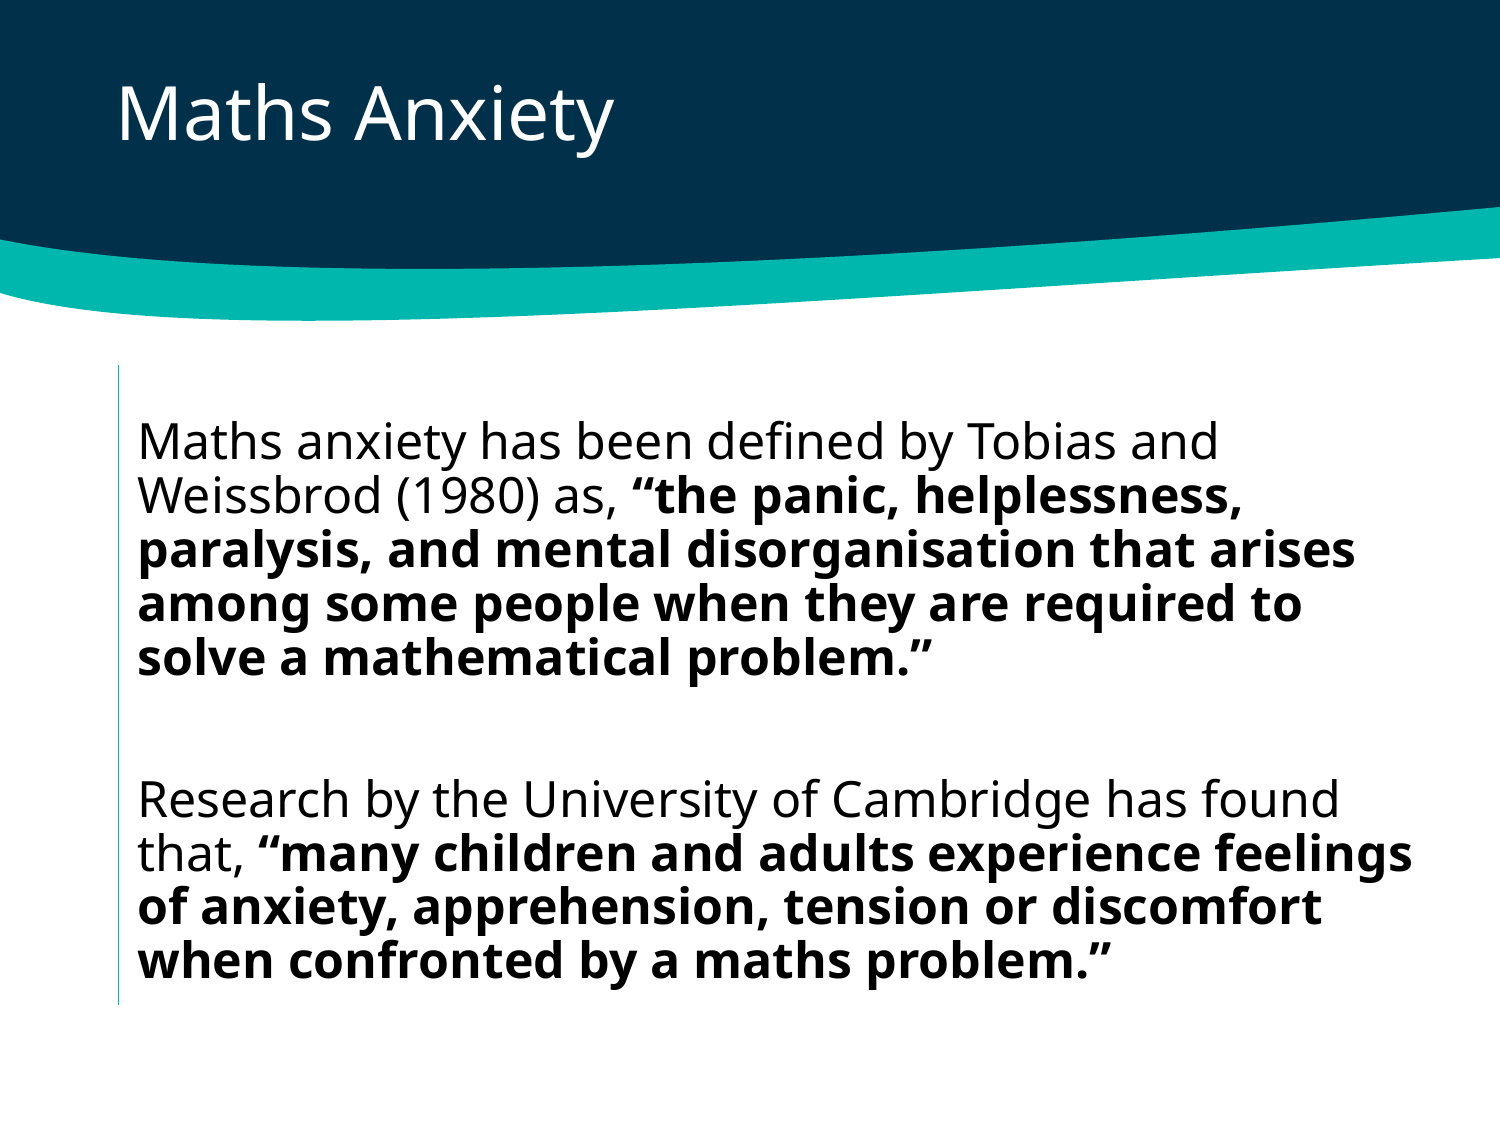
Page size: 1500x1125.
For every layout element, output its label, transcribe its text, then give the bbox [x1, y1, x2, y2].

list Maths Anxiety [100, 67, 1411, 258]
list Maths anxiety has been defined by Tobias and Weissbrod (1980) as, “the panic, helplessness, paralysis, and mental disorganisation that arises among some people when they are required to solve a mathematical problem.” Research by the University of Cambridge has found that, “many children and adults experience feelings of anxiety, apprehension, tension or discomfort when confronted by a maths problem.” [122, 409, 1449, 1058]
